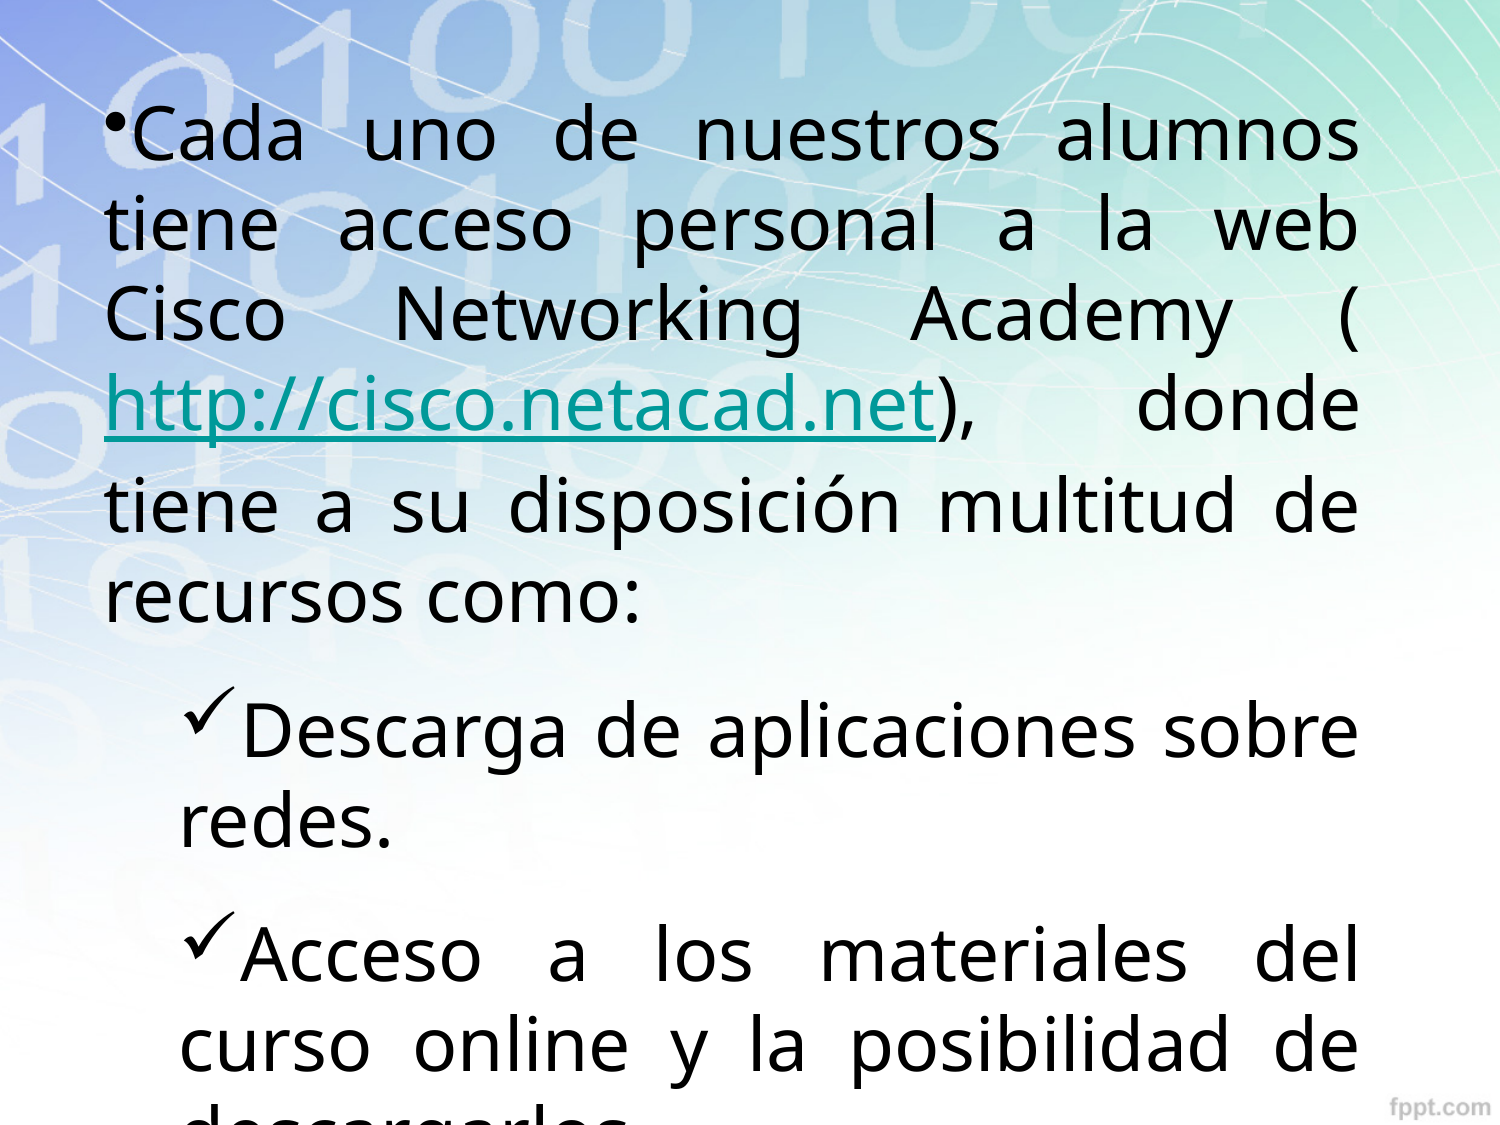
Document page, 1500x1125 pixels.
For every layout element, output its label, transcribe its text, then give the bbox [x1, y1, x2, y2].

subtitle Cada uno de nuestros alumnos tiene acceso personal a la web Cisco Networking Academy (http://cisco.netacad.net), donde tiene a su disposición multitud de recursos como: Descarga de aplicaciones sobre redes. Acceso a los materiales del curso online y la posibilidad de descargarlos. Realización de exámenes online de cada capítulo. [88, 78, 1377, 1012]
picture [0, 0, 1500, 1125]
